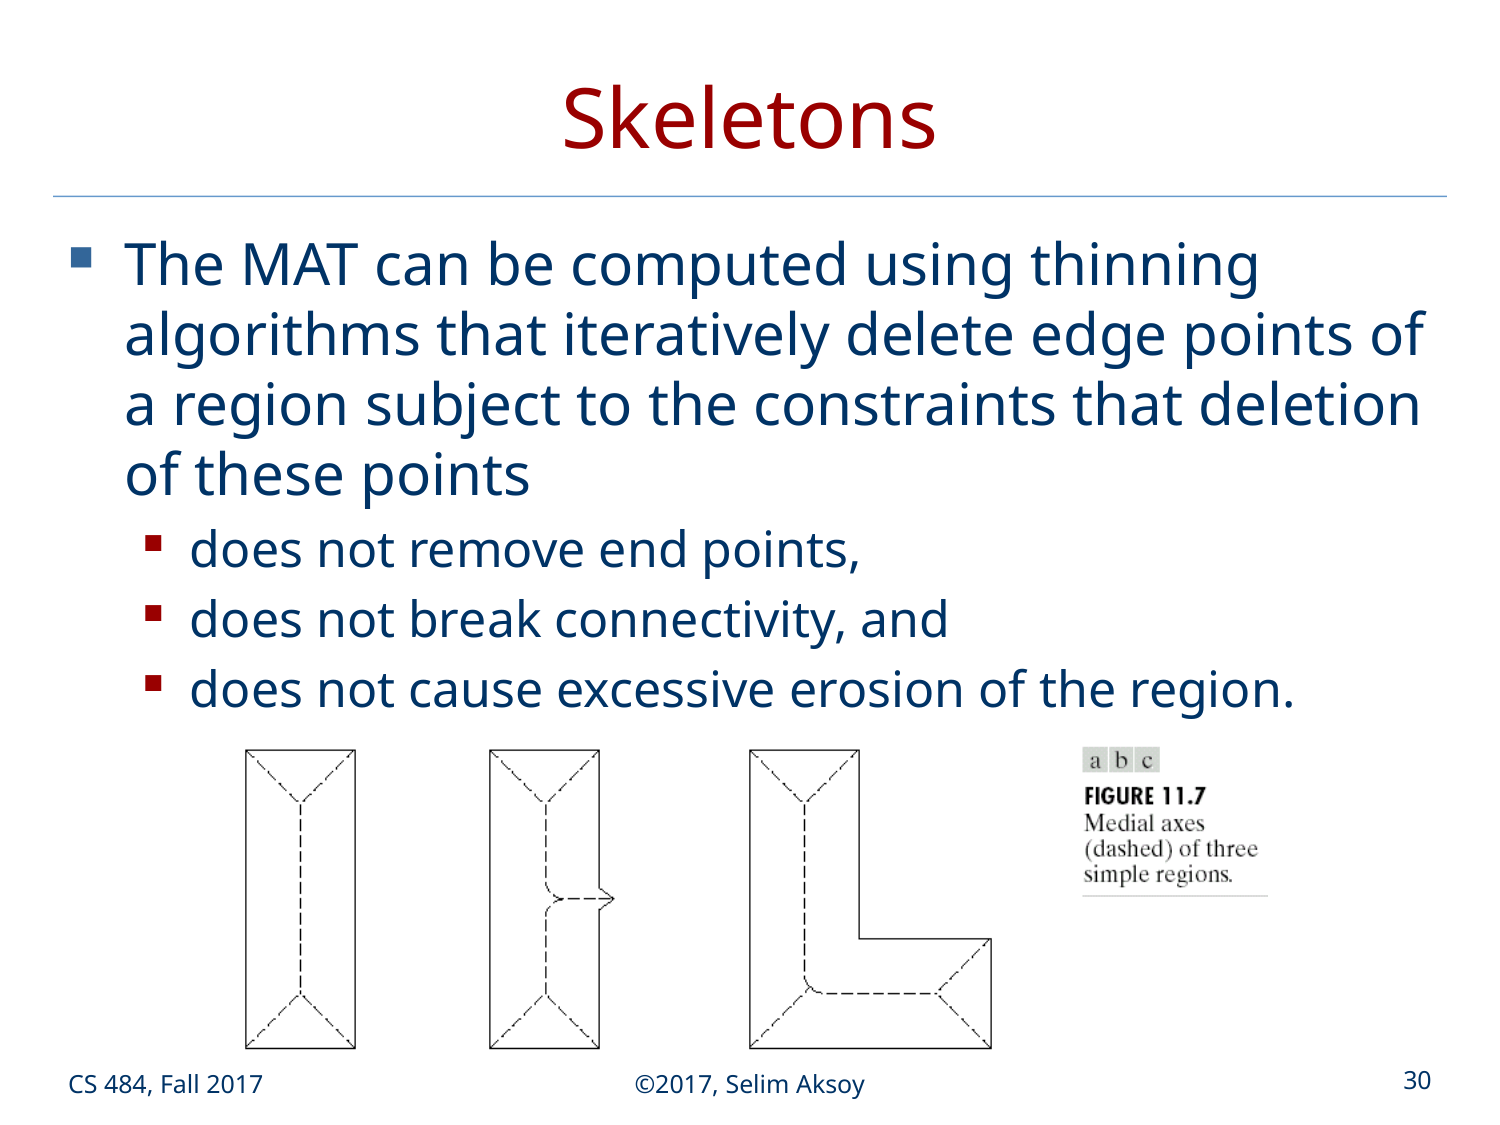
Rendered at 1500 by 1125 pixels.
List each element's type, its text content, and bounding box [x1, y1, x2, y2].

picture [232, 739, 1268, 1056]
footer ©2017, Selim Aksoy [511, 1065, 988, 1107]
list The MAT can be computed using thinning algorithms that iteratively delete edge points of a region subject to the constraints that deletion of these points does not remove end points, does not break connectivity, and does not cause excessive erosion of the region. [53, 220, 1447, 1035]
slide_number 30 [1134, 1052, 1448, 1107]
slide_number CS 484, Fall 2017 [52, 1052, 366, 1107]
title Skeletons [53, 31, 1447, 173]
